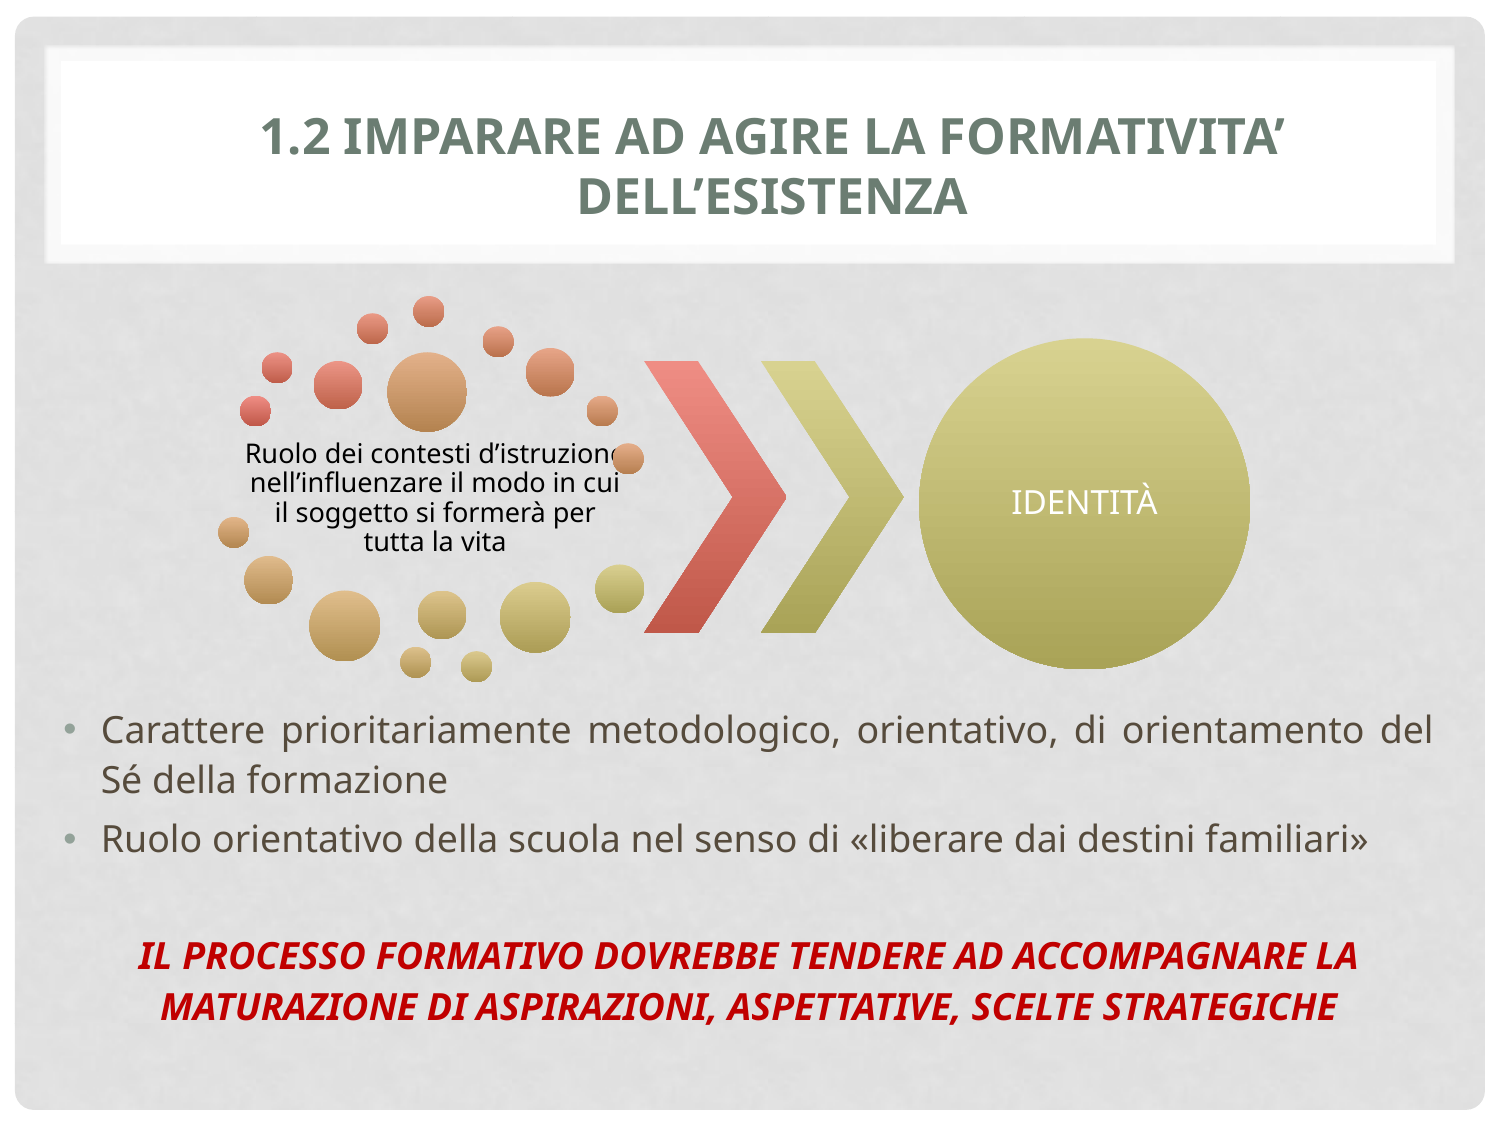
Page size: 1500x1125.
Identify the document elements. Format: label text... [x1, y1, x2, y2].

list Carattere prioritariamente metodologico, orientativo, di orientamento del Sé della formazione Ruolo orientativo della scuola nel senso di «liberare dai destini familiari» IL PROCESSO FORMATIVO DOVREBBE TENDERE AD ACCOMPAGNARE LA MATURAZIONE DI ASPIRAZIONI, ASPETTATIVE, SCELTE STRATEGICHE [29, 695, 1450, 1125]
text_box 1.2 imparare ad agire la formativita’ dell’esistenza [94, 49, 1450, 220]
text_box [214, 155, 1270, 823]
